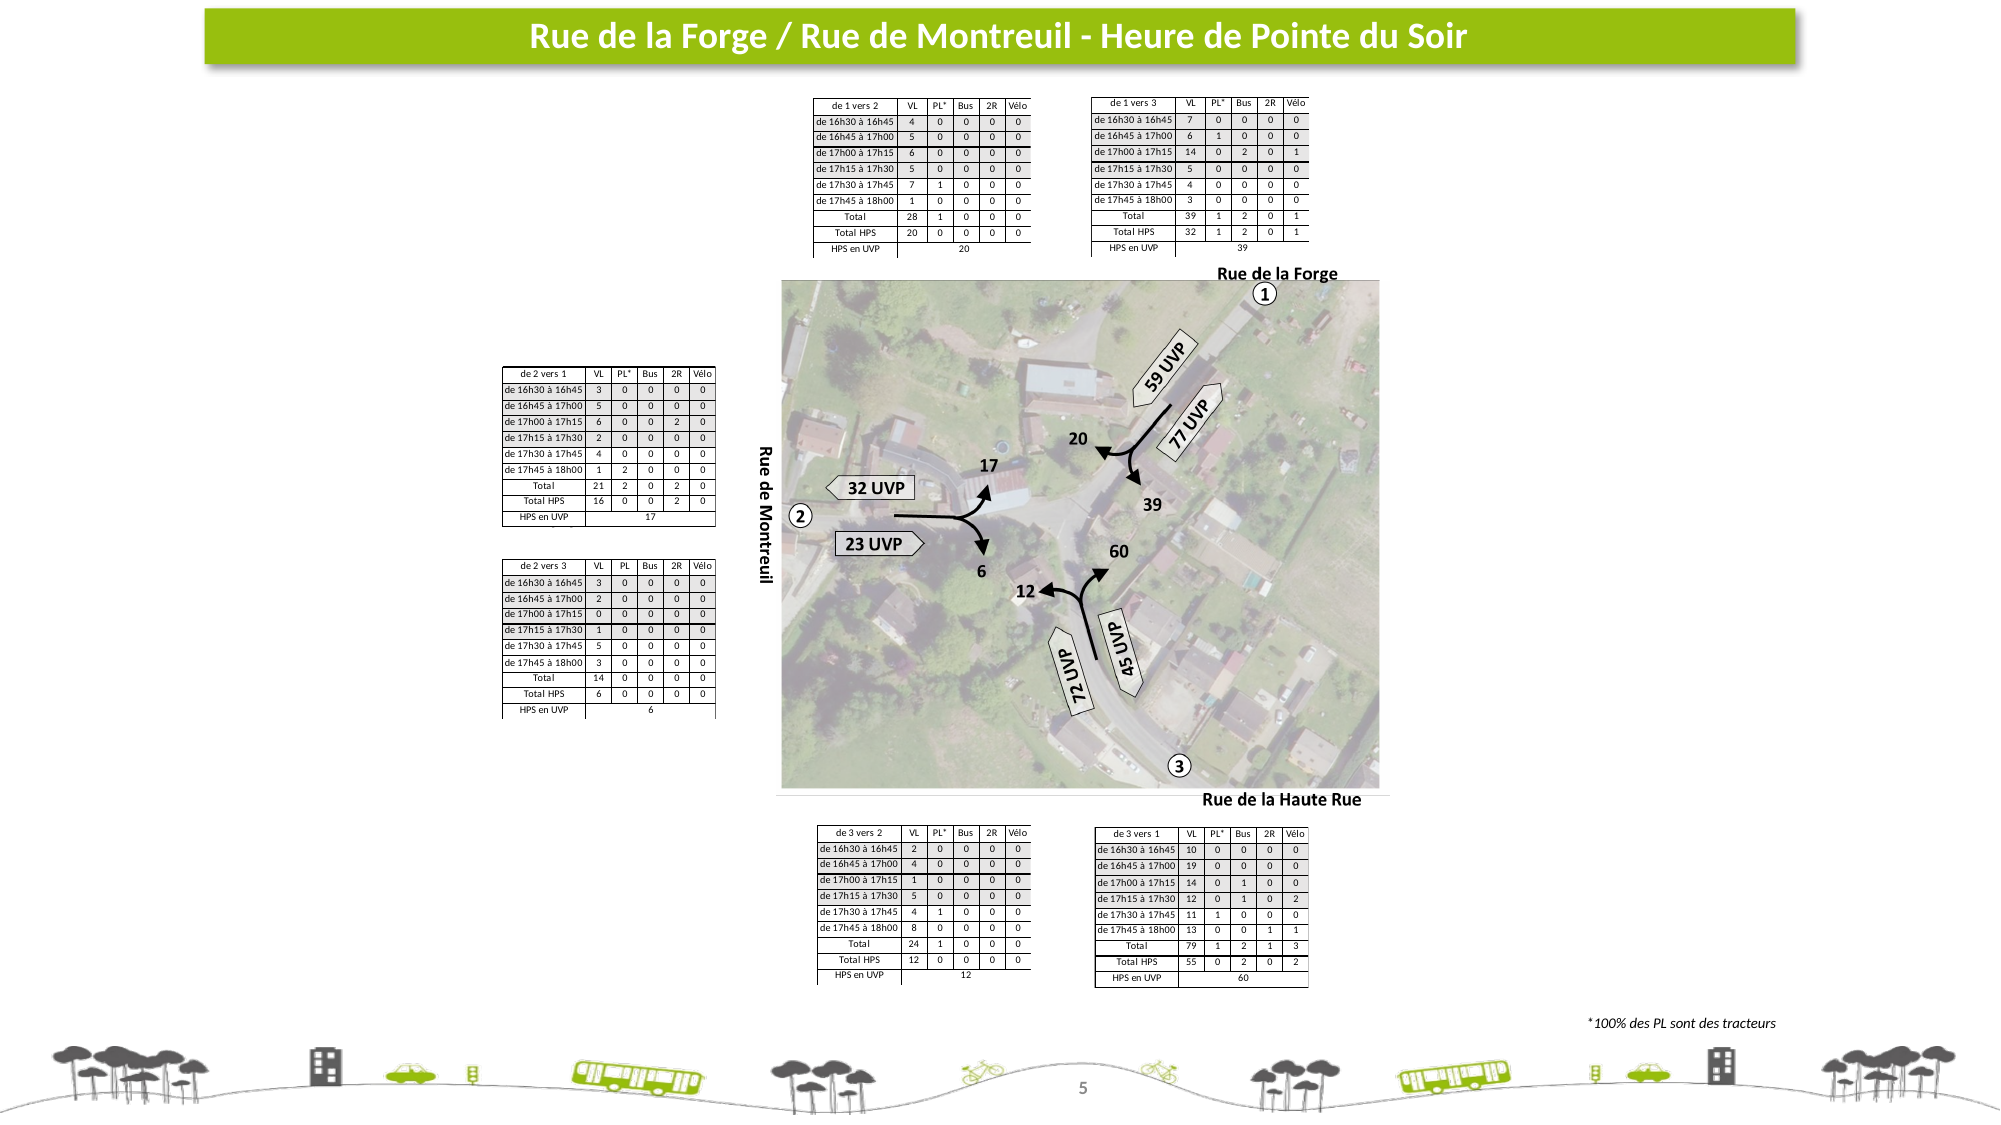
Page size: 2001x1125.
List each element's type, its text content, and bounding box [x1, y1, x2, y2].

picture [0, 1046, 2000, 1115]
text_box *100% des PL sont des tracteurs [1571, 1006, 1796, 1040]
title Rue de la Forge / Rue de Montreuil - Heure de Pointe du Soir [204, 8, 1796, 65]
picture [433, 88, 1444, 1036]
